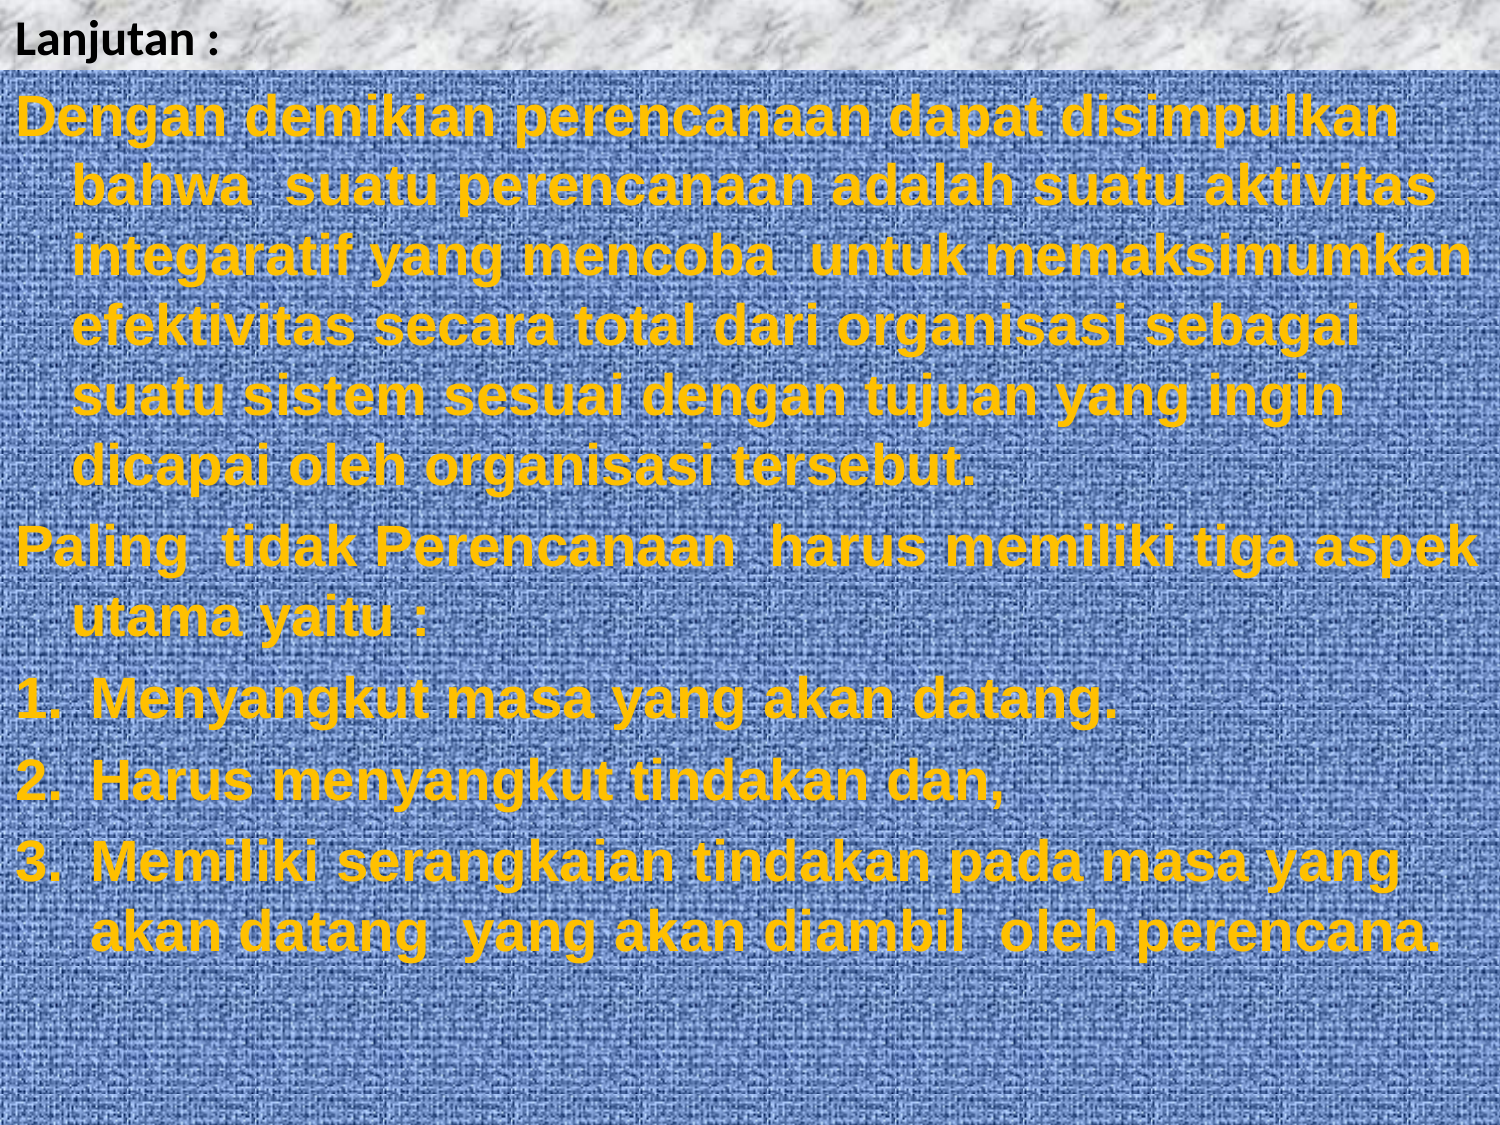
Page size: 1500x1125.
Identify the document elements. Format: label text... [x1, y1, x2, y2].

title Lanjutan : [0, 0, 1500, 70]
list Dengan demikian perencanaan dapat disimpulkan bahwa suatu perencanaan adalah suatu aktivitas integaratif yang mencoba untuk memaksimumkan efektivitas secara total dari organisasi sebagai suatu sistem sesuai dengan tujuan yang ingin dicapai oleh organisasi tersebut. Paling tidak Perencanaan harus memiliki tiga aspek utama yaitu : Menyangkut masa yang akan datang. Harus menyangkut tindakan dan, Memiliki serangkaian tindakan pada masa yang akan datang yang akan diambil oleh perencana. [0, 70, 1500, 1125]
